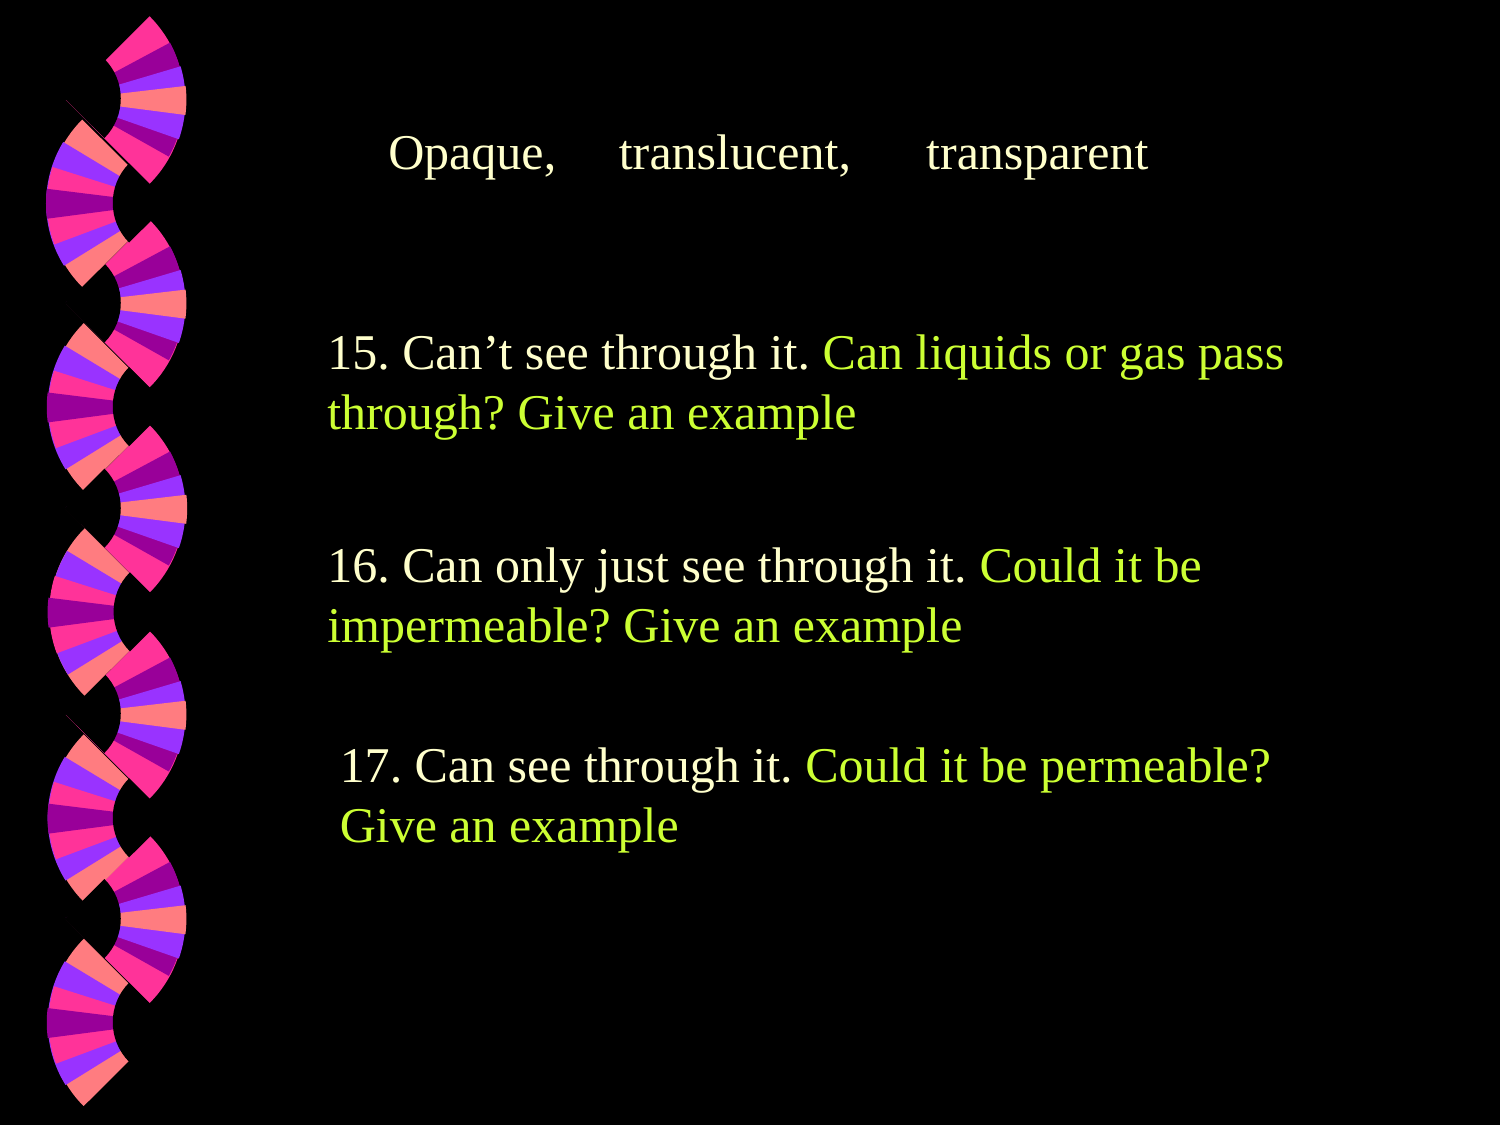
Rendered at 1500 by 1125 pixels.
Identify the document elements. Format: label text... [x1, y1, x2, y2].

text_box 16. Can only just see through it. Could it be impermeable? Give an example [312, 524, 1325, 660]
text_box 17. Can see through it. Could it be permeable? Give an example [324, 724, 1338, 860]
text_box Opaque, translucent, transparent [287, 112, 1250, 188]
text_box 15. Can’t see through it. Can liquids or gas pass through? Give an example [312, 312, 1325, 448]
